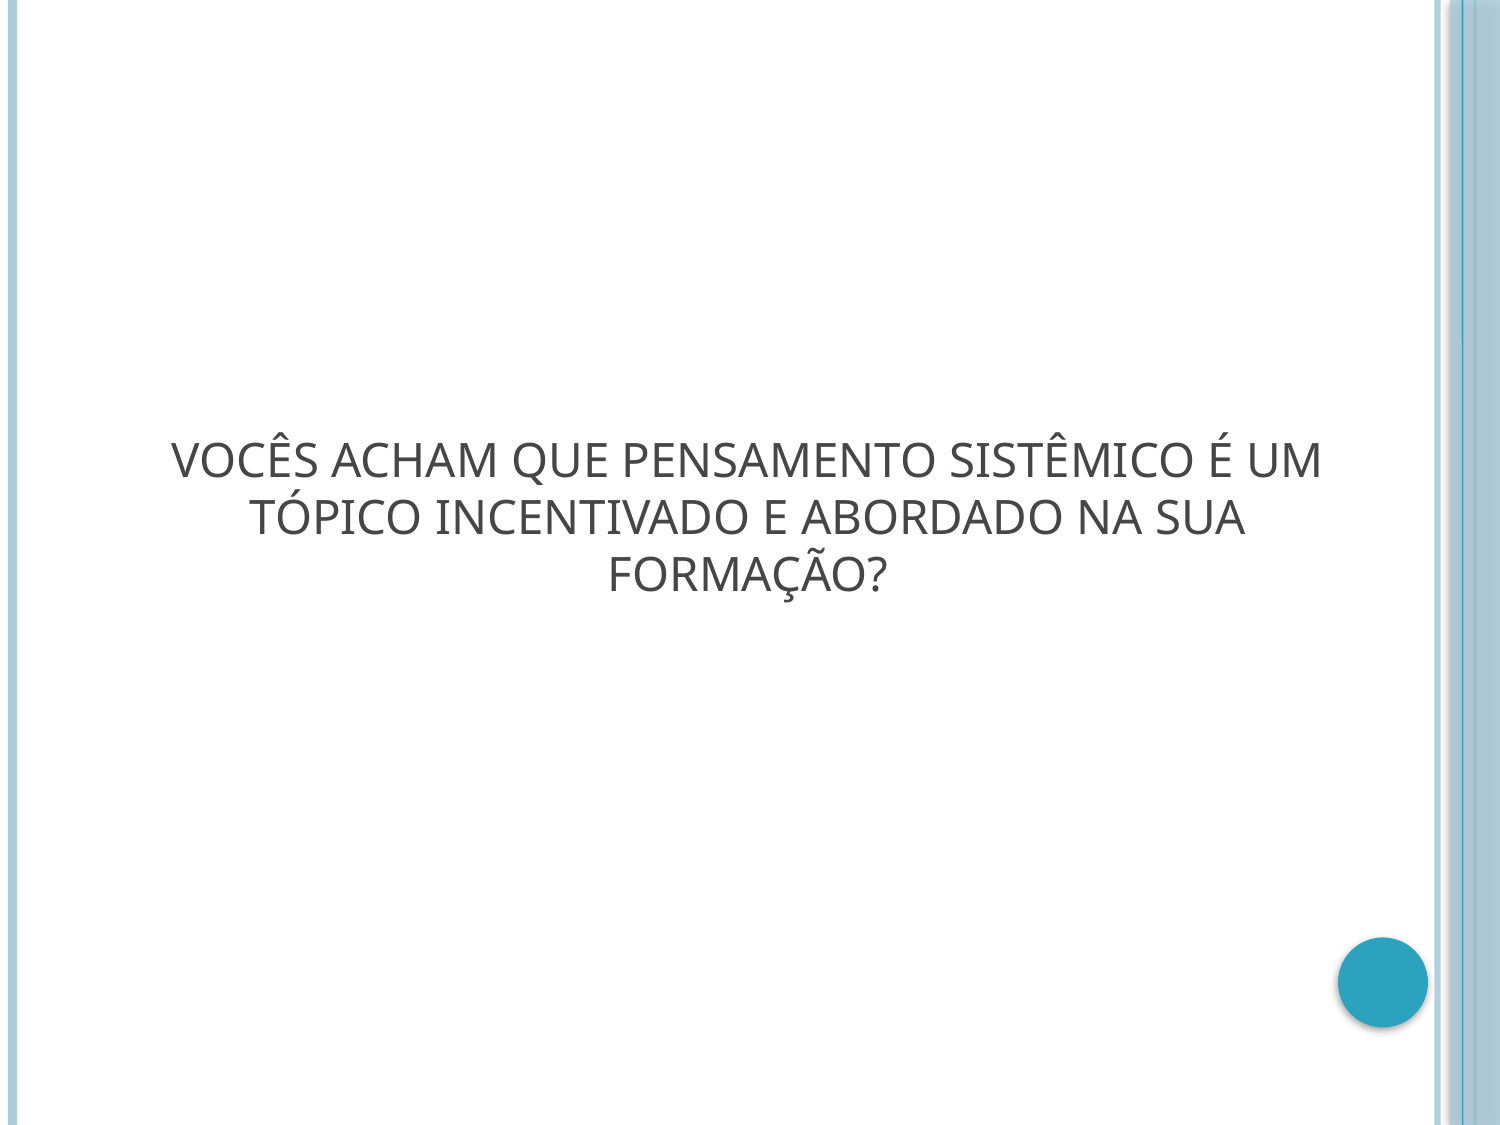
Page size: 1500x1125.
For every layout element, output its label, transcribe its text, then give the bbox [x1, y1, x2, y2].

title Vocês acham que pensamento sistêmico é um tópico incentivado e abordado na sua formação? [135, 420, 1361, 609]
